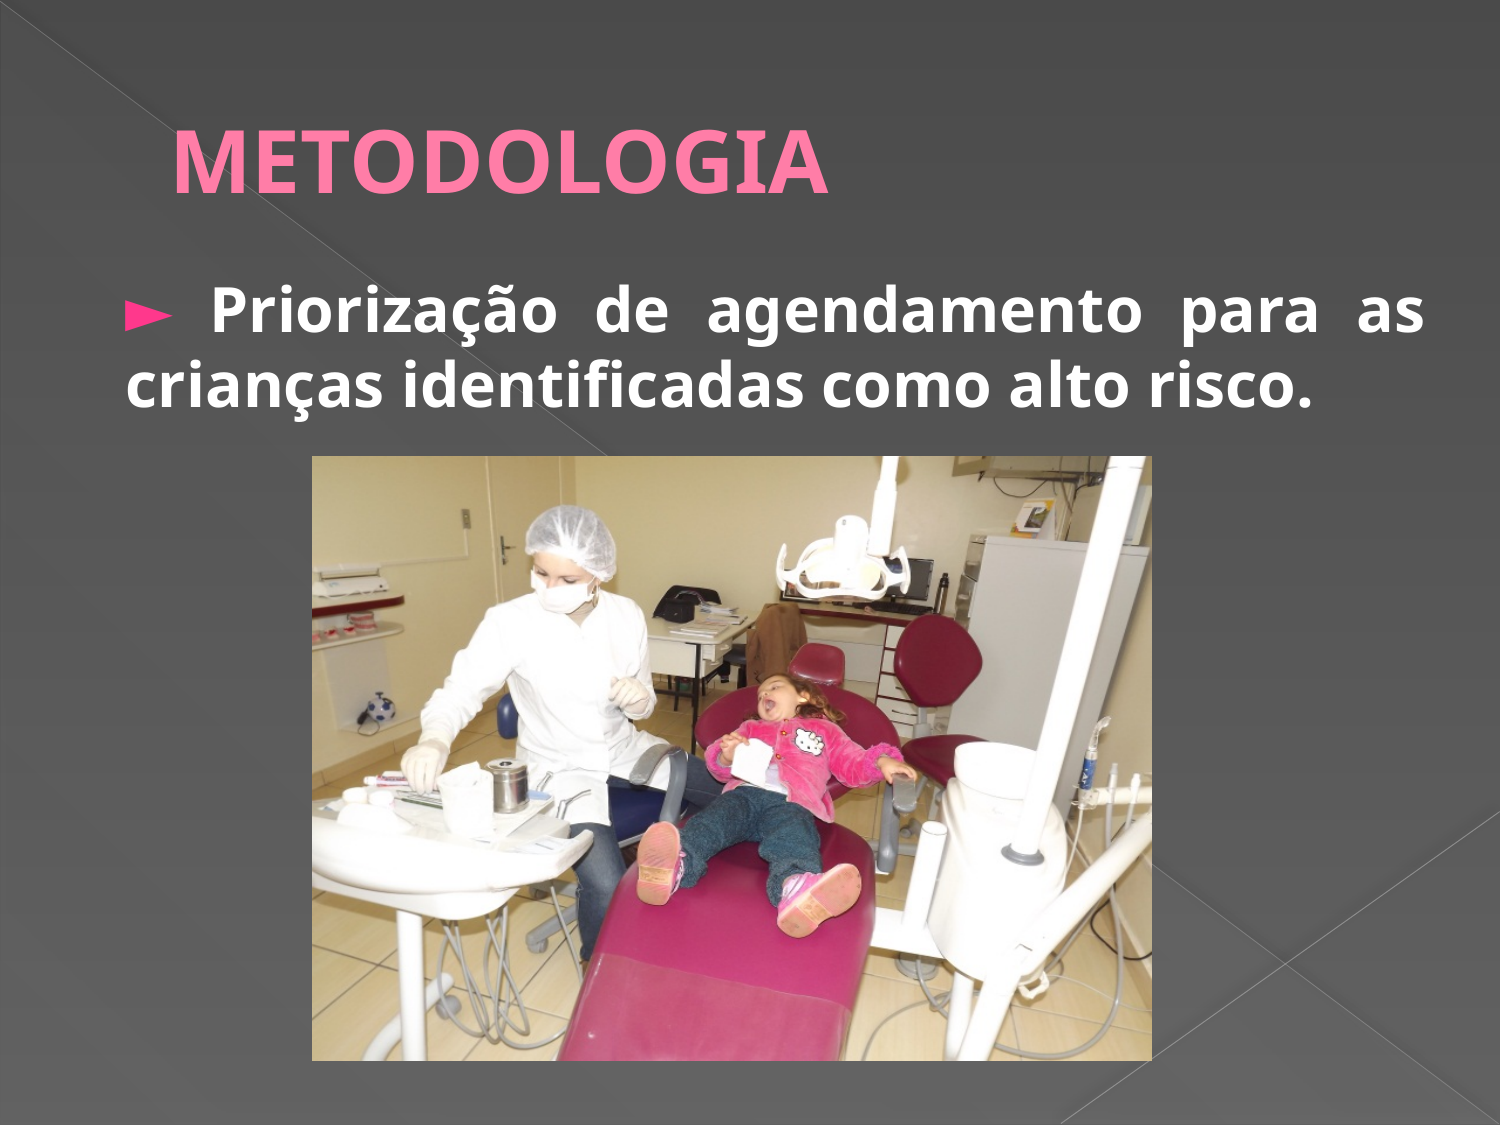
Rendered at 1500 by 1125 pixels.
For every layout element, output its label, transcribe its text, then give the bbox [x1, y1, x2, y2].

title METODOLOGIA [75, 43, 1425, 274]
picture [312, 455, 1152, 1061]
list ► Priorização de agendamento para as crianças identificadas como alto risco. [100, 262, 1442, 1067]
